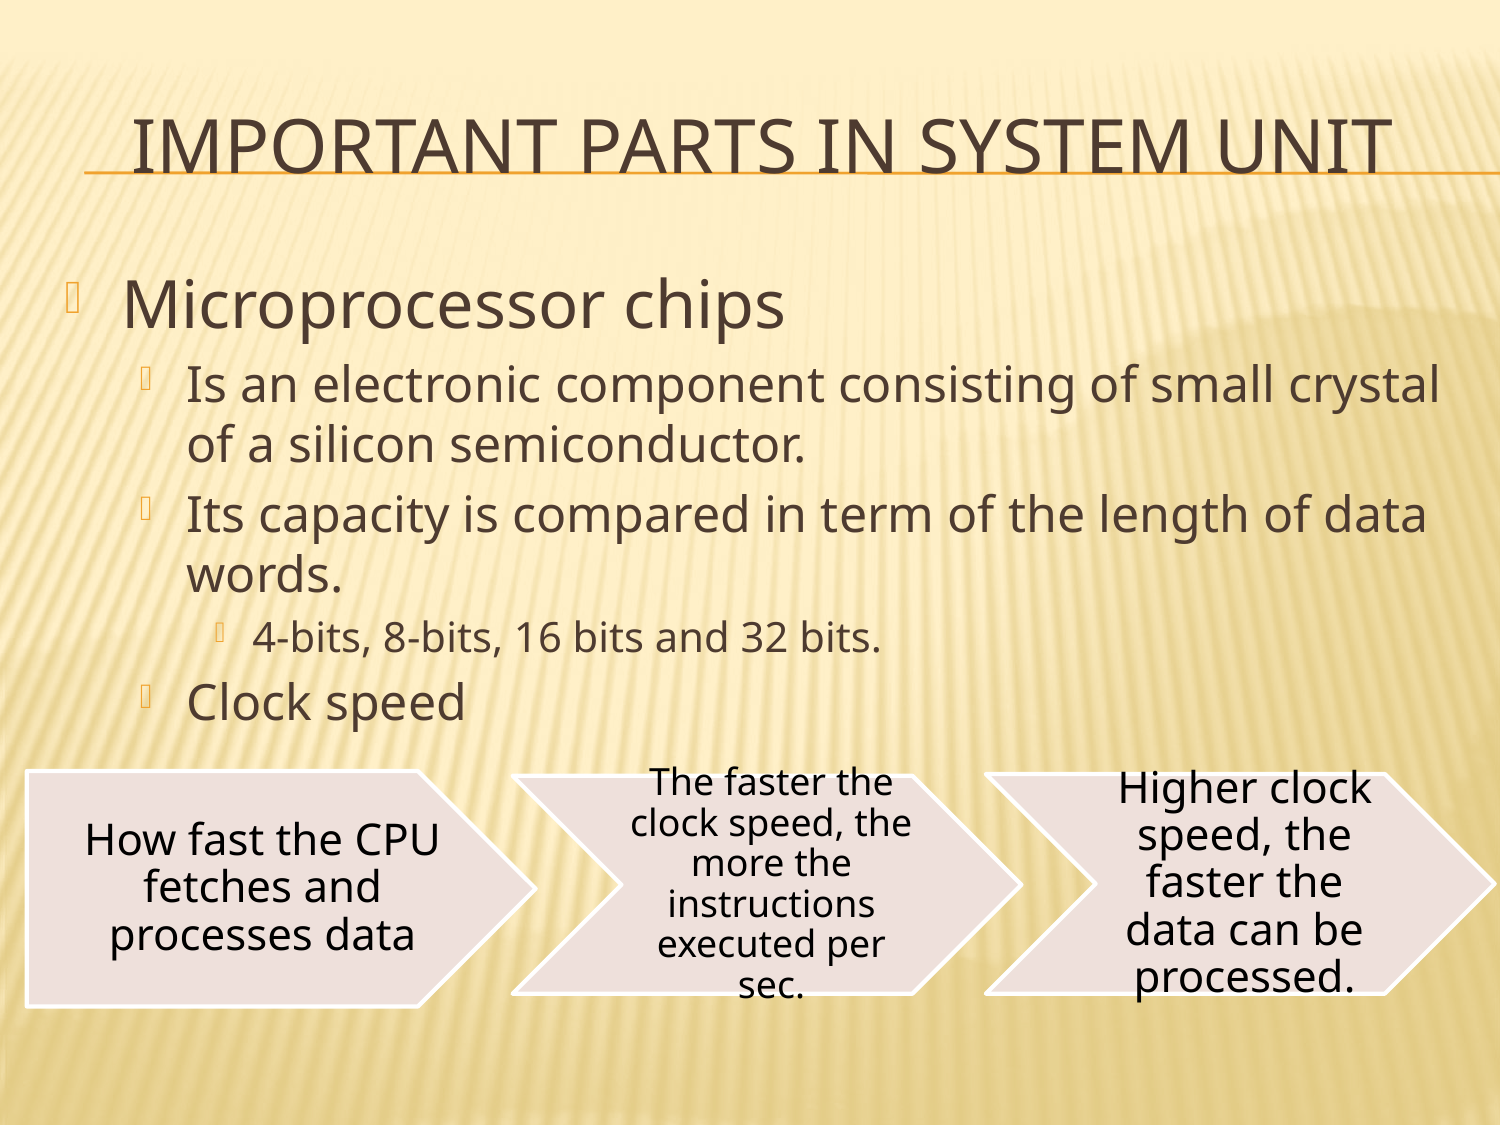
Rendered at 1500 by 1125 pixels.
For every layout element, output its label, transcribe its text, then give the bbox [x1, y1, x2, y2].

title IMPORTANT PARTS IN SYSTEM UNIT [50, 75, 1475, 213]
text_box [985, 773, 1495, 994]
list Microprocessor chips Is an electronic component consisting of small crystal of a silicon semiconductor. Its capacity is compared in term of the length of data words. 4-bits, 8-bits, 16 bits and 32 bits. Clock speed [50, 254, 1475, 713]
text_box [26, 770, 536, 1007]
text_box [512, 775, 981, 994]
